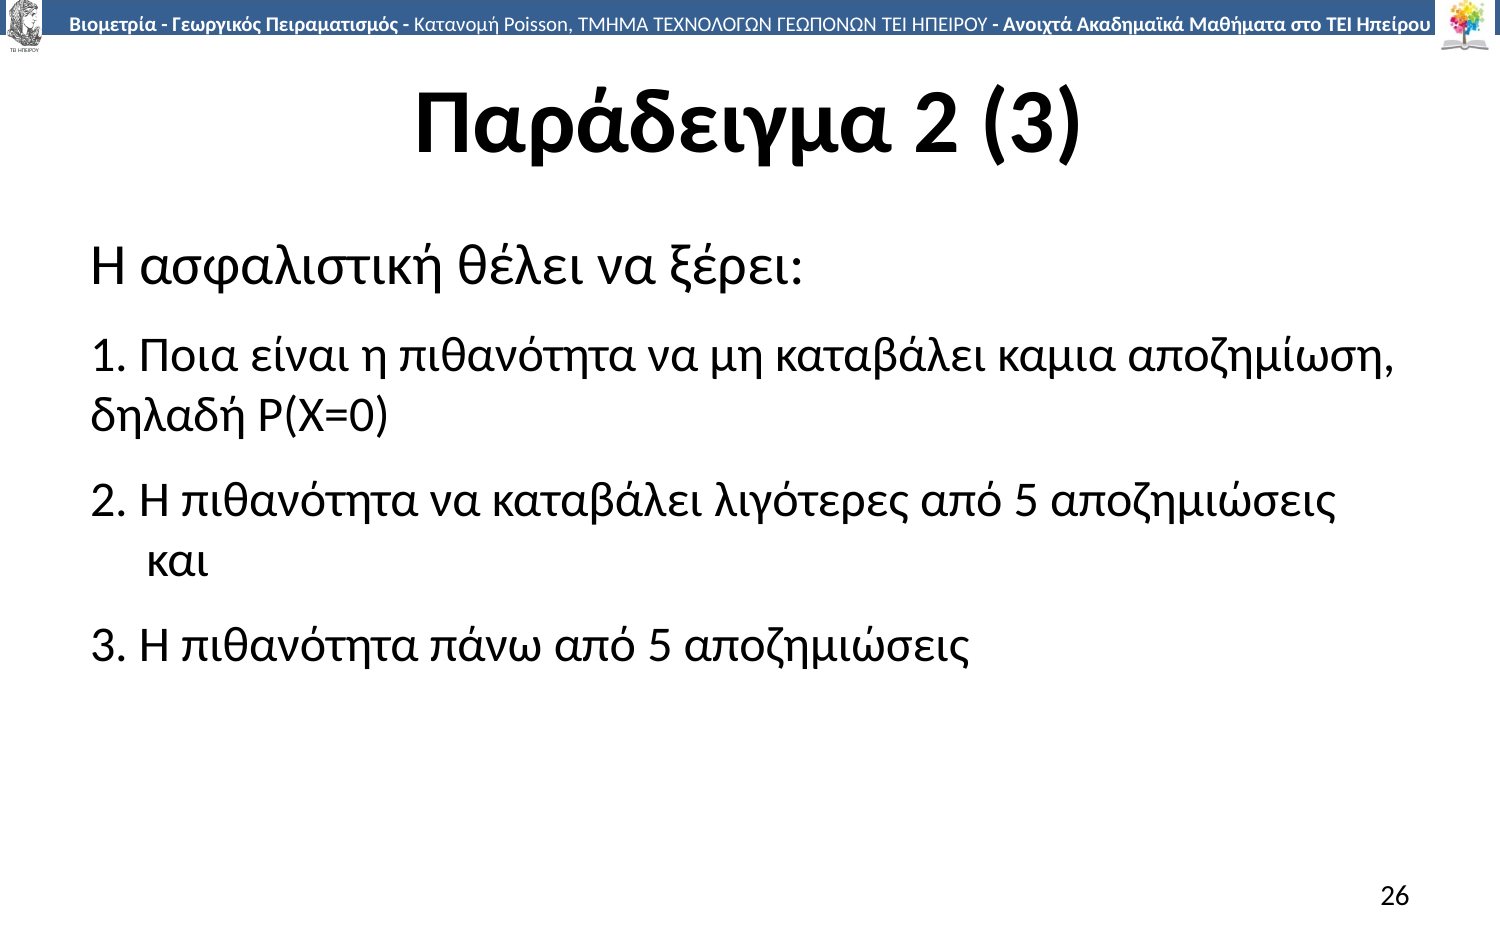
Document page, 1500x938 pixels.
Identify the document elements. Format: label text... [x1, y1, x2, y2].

picture [1435, 0, 1495, 52]
title Παράδειγμα 2 (3) [75, 37, 1425, 194]
slide_number 26 [1074, 868, 1425, 919]
picture [6, 0, 42, 54]
list Η ασφαλιστική θέλει να ξέρει: 1. Ποια είναι η πιθανότητα να μη καταβάλει καμια αποζημίωση, δηλαδή Ρ(Χ=0) 2. Η πιθανότητα να καταβάλει λιγότερες από 5 αποζημιώσεις και 3. Η πιθανότητα πάνω από 5 αποζημιώσεις [75, 218, 1425, 838]
